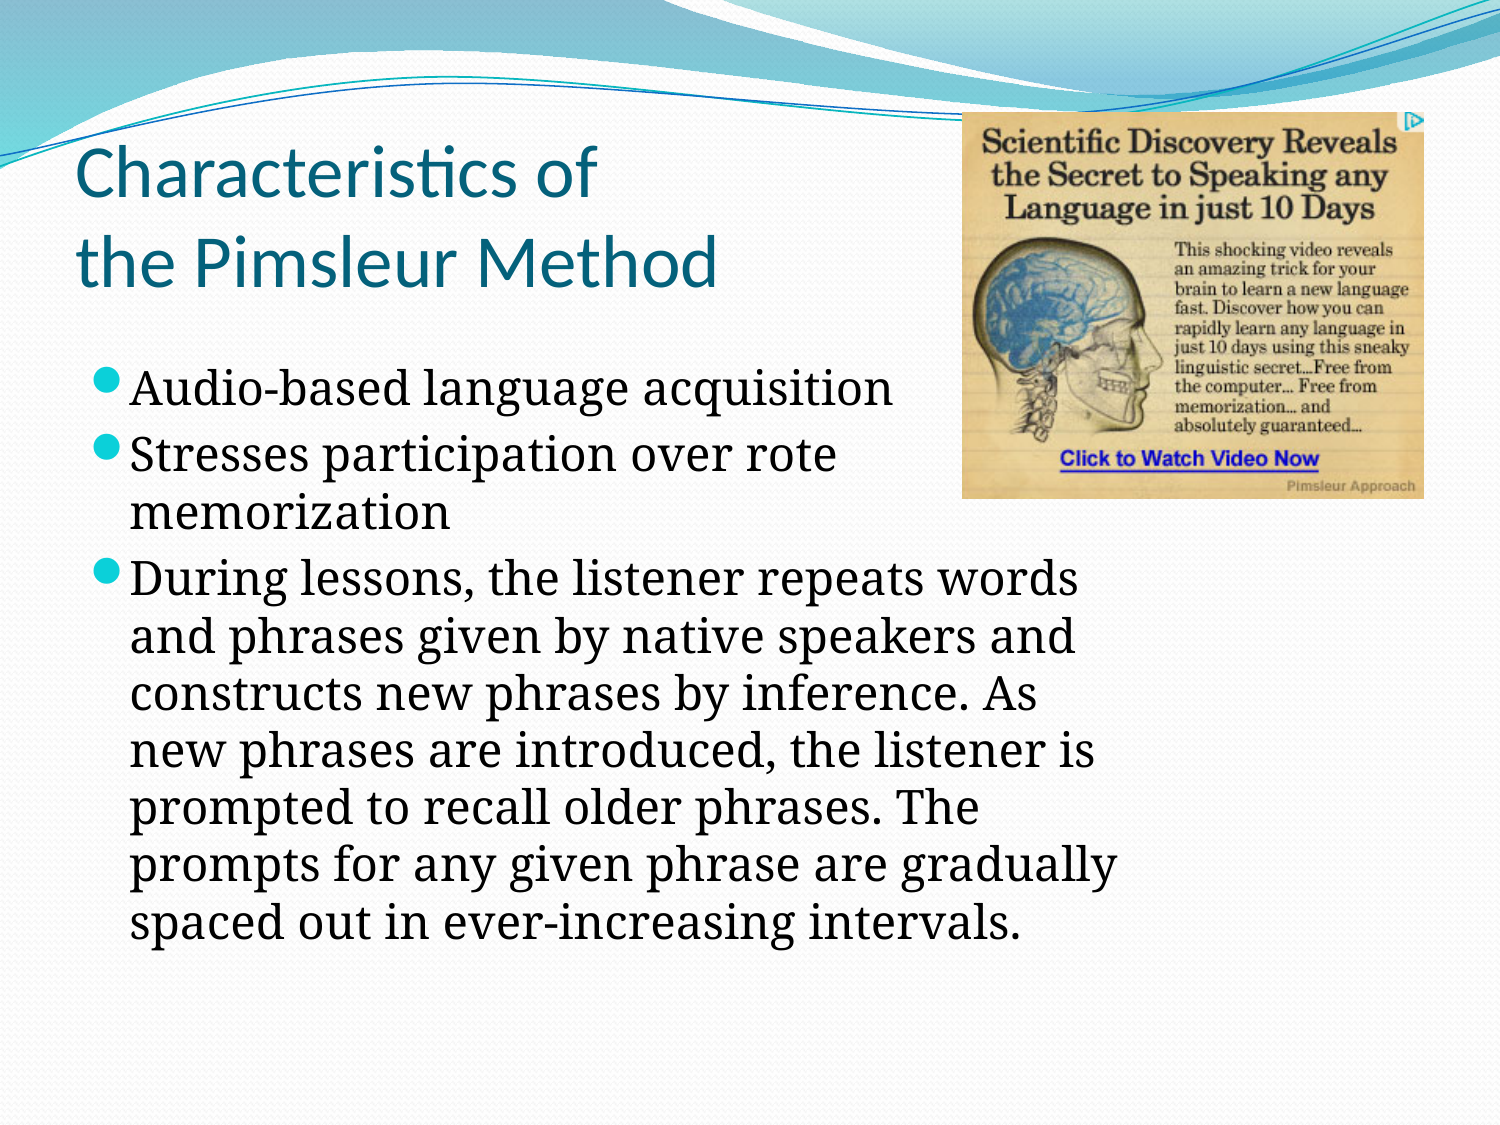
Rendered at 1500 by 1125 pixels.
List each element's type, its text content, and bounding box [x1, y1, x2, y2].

title Characteristics of the Pimsleur Method [75, 115, 958, 303]
list Audio-based language acquisition Stresses participation over rote memorization During lessons, the listener repeats words and phrases given by native speakers and constructs new phrases by inference. As new phrases are introduced, the listener is prompted to recall older phrases. The prompts for any given phrase are gradually spaced out in ever-increasing intervals. [75, 350, 1138, 988]
picture [962, 112, 1424, 499]
